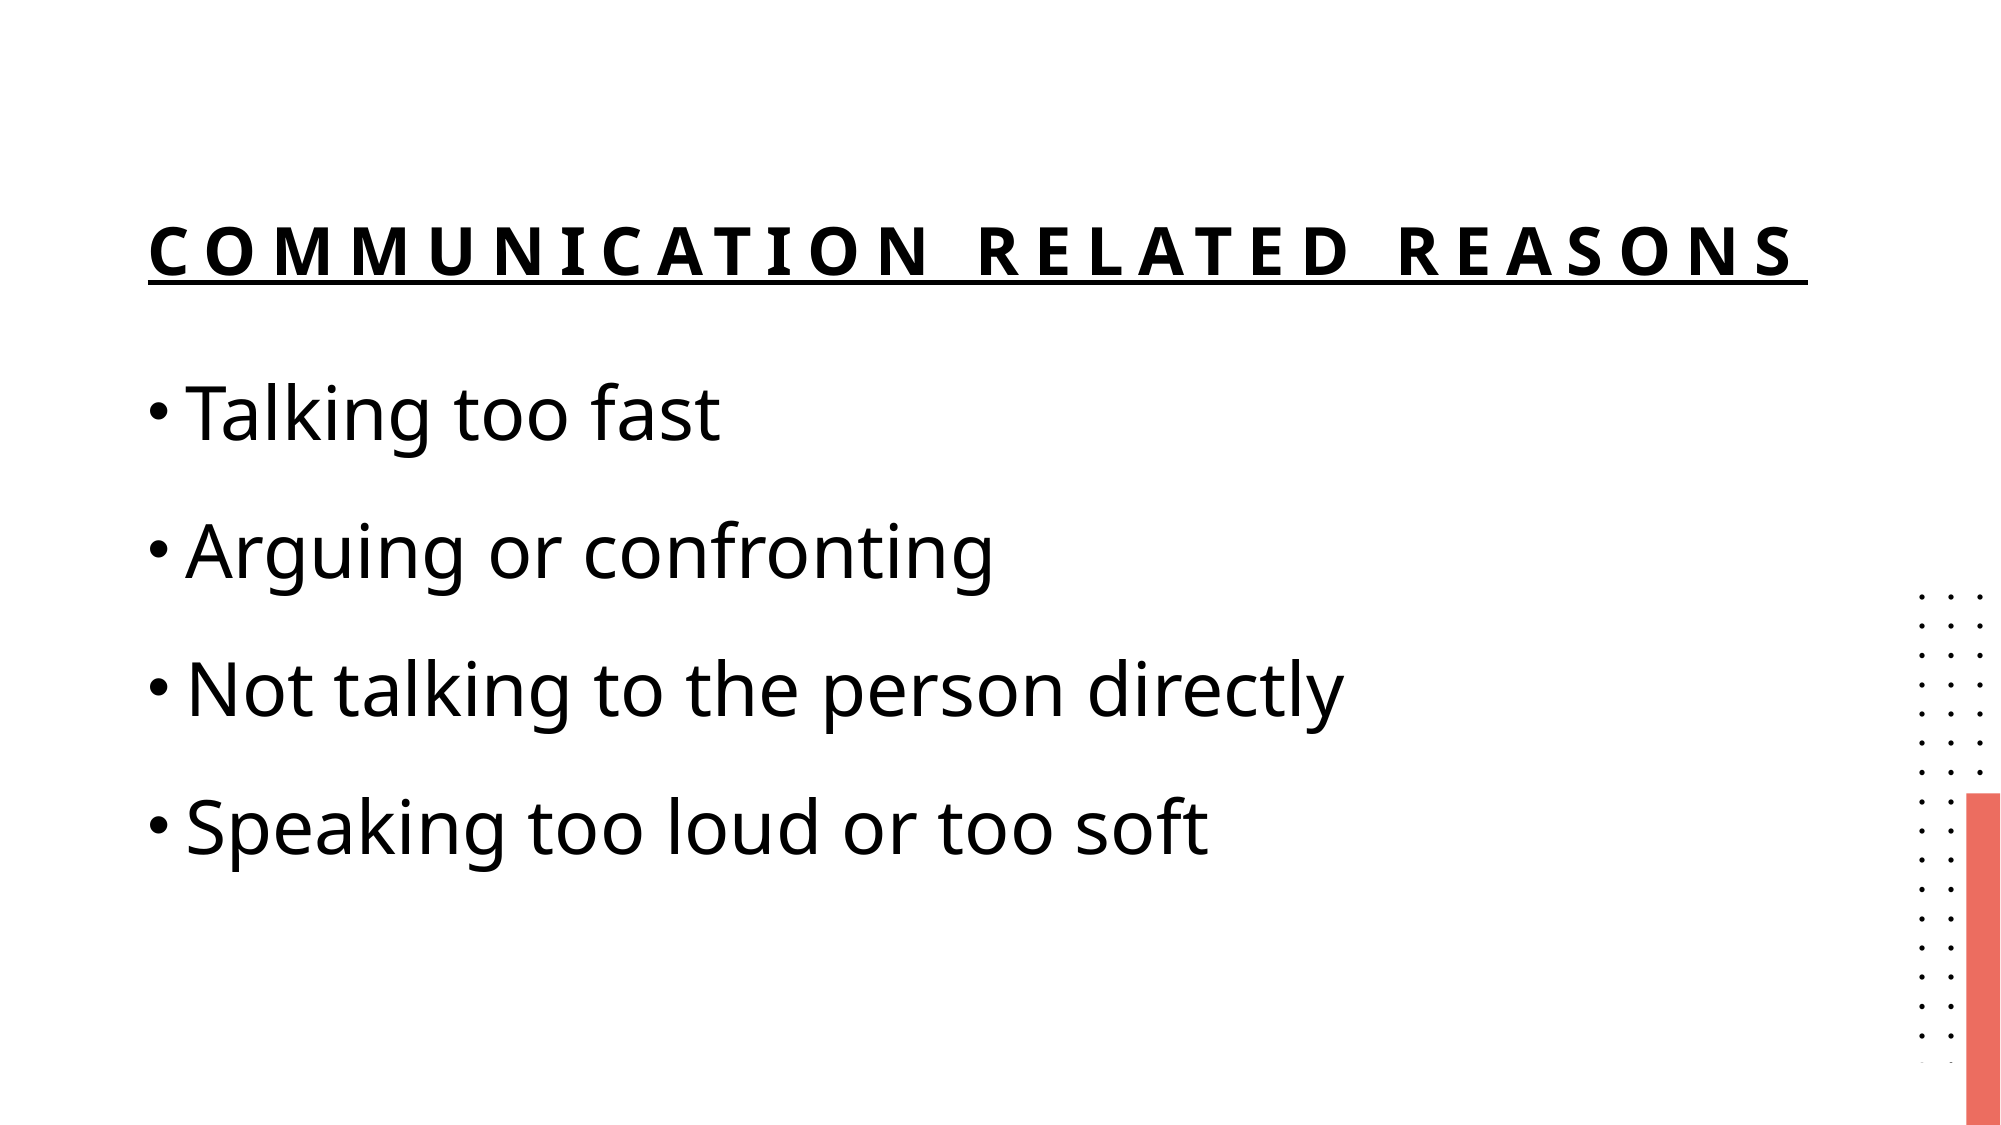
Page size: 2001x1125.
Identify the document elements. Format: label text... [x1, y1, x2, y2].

title Communication related reasons [132, 59, 1832, 296]
picture [1907, 582, 1994, 1064]
list Talking too fast Arguing or confronting Not talking to the person directly Speaking too loud or too soft [132, 331, 1832, 1007]
